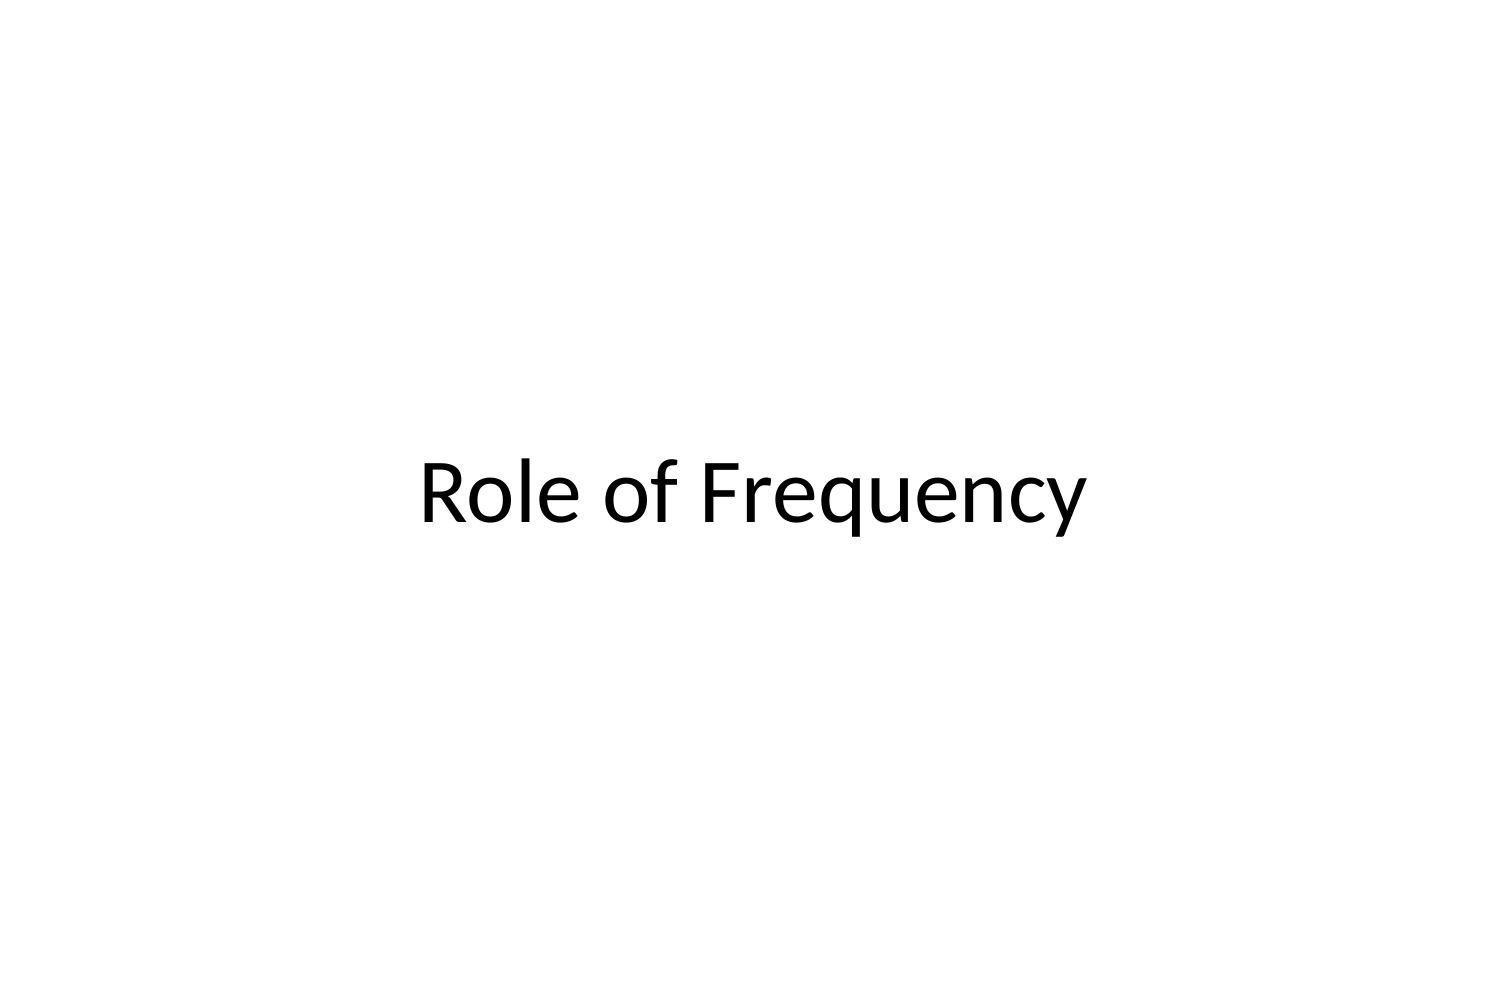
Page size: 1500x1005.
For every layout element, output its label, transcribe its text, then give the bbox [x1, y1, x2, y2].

title Role of Frequency [79, 422, 1430, 550]
